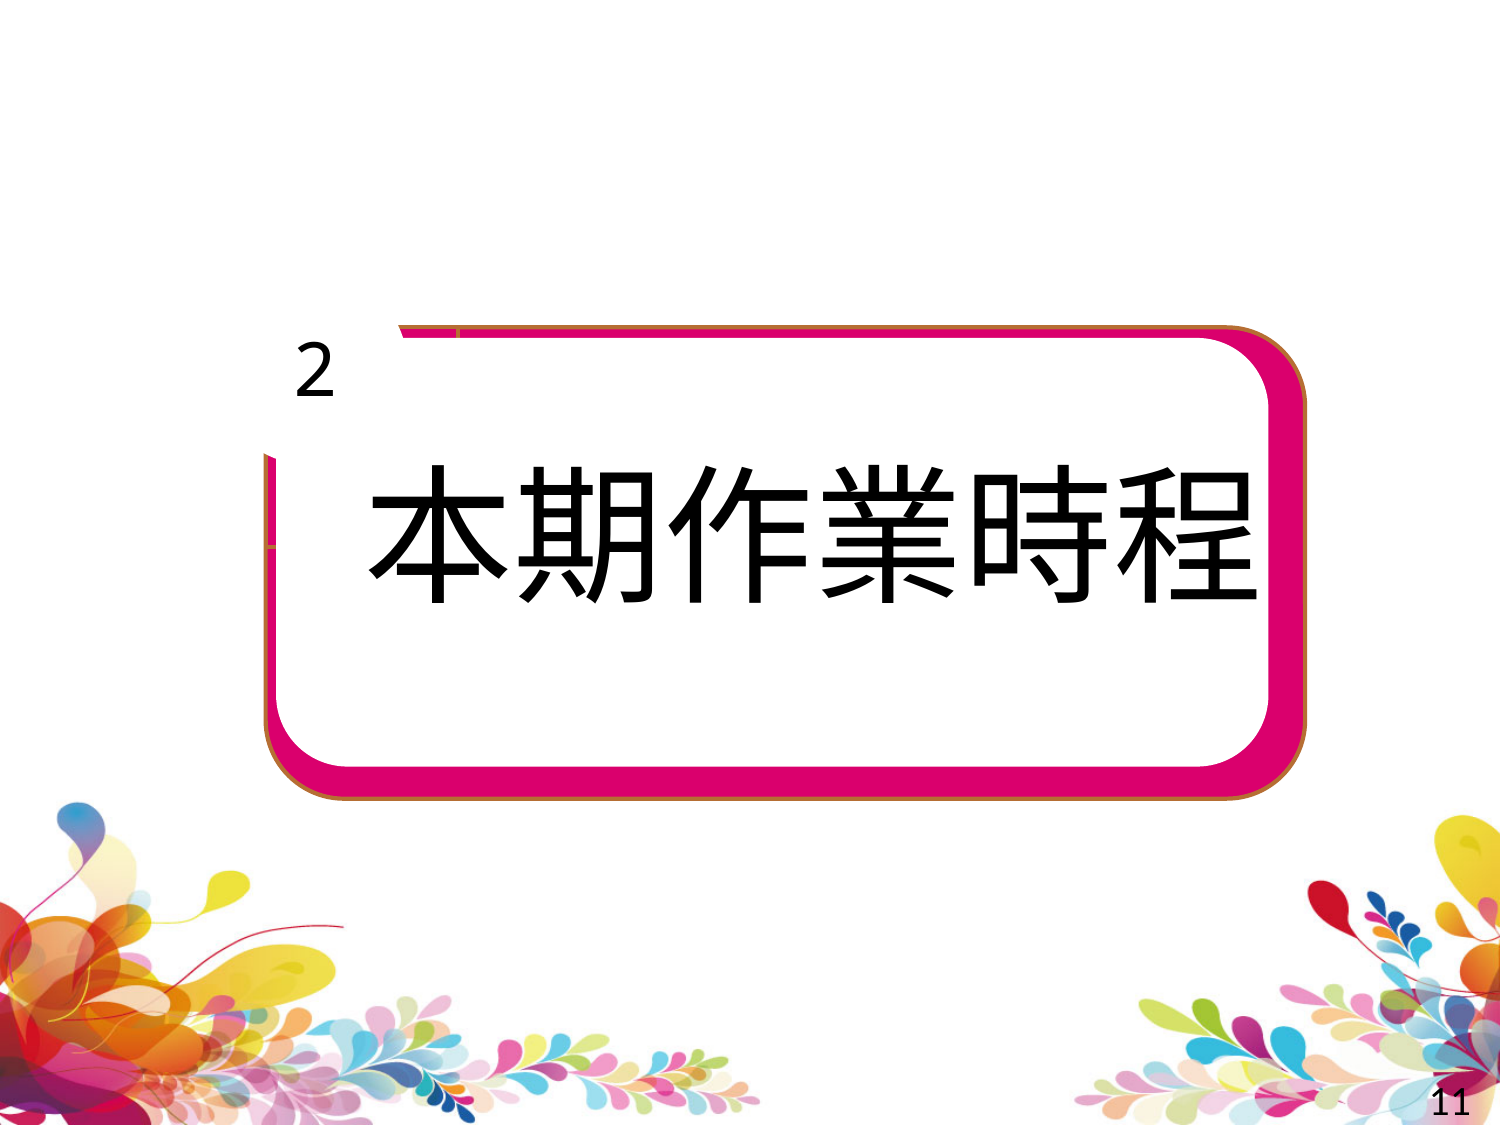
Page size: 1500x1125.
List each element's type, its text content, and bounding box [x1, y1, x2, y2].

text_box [265, 327, 1306, 799]
text_box 11 [1389, 1069, 1486, 1125]
text_box 校庫定位 [253, 448, 260, 509]
picture [0, 0, 1500, 1125]
text_box 2 [233, 314, 362, 420]
text_box [212, 270, 398, 451]
